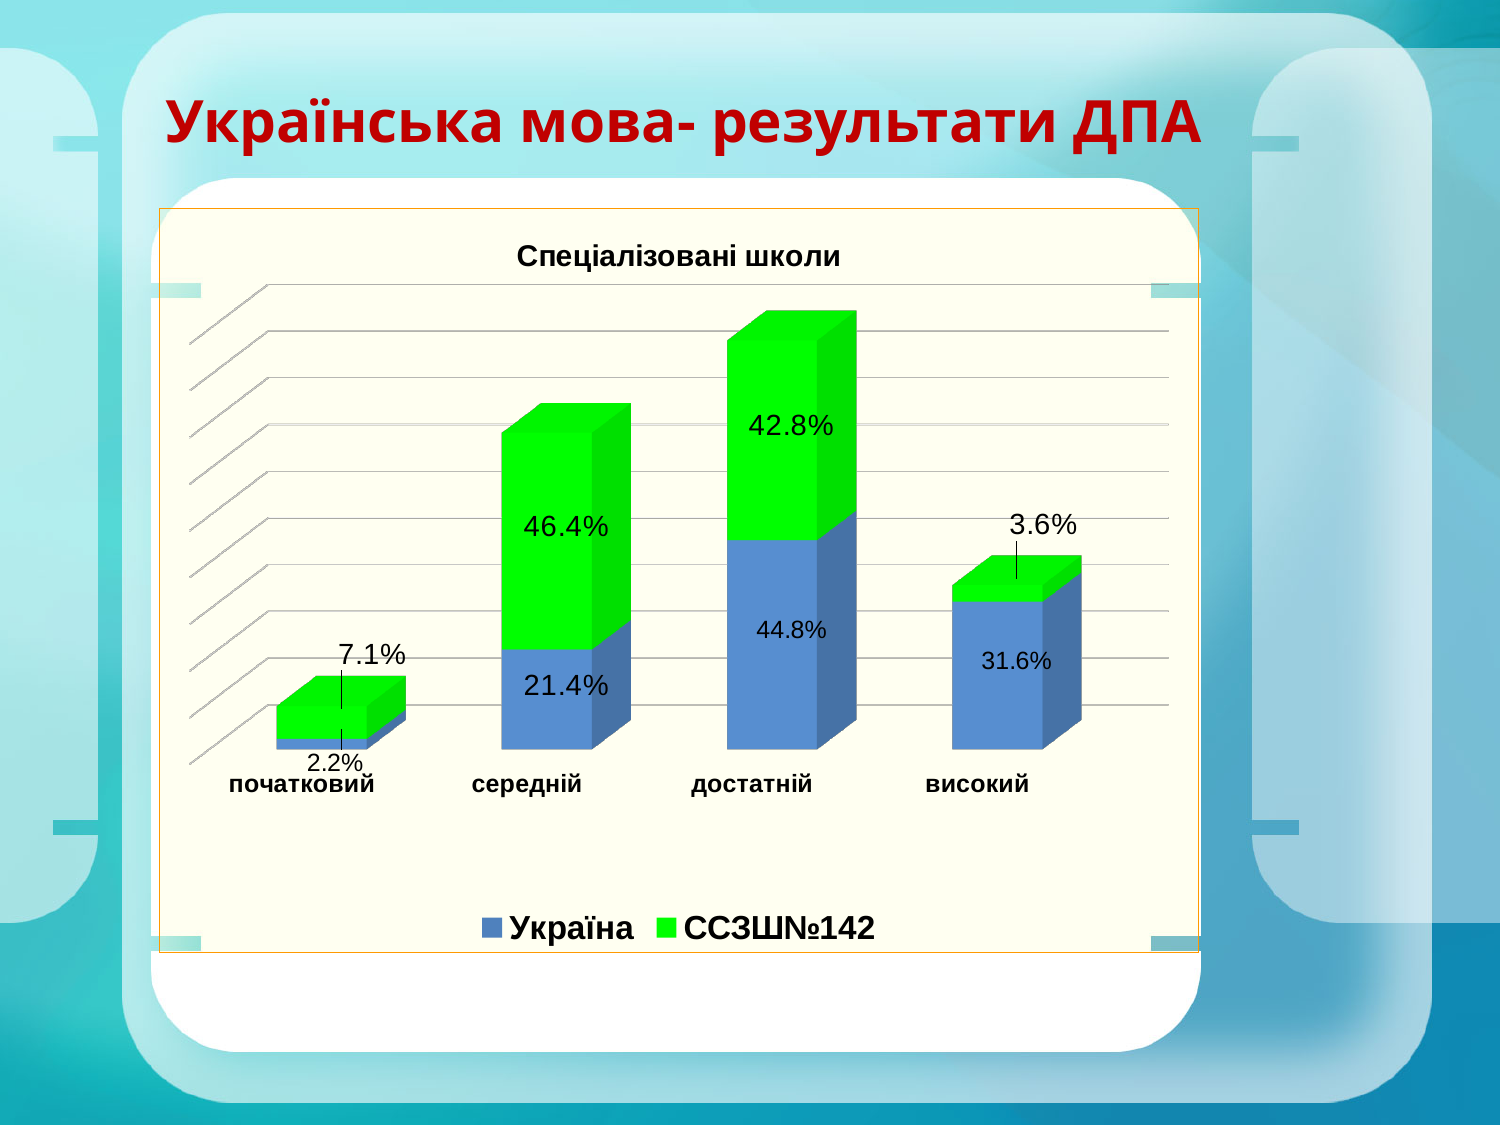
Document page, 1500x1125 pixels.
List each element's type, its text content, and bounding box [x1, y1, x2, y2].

title Українська мова- результати ДПА [150, 62, 1425, 175]
chart [159, 208, 1199, 953]
picture [0, 0, 1500, 1125]
